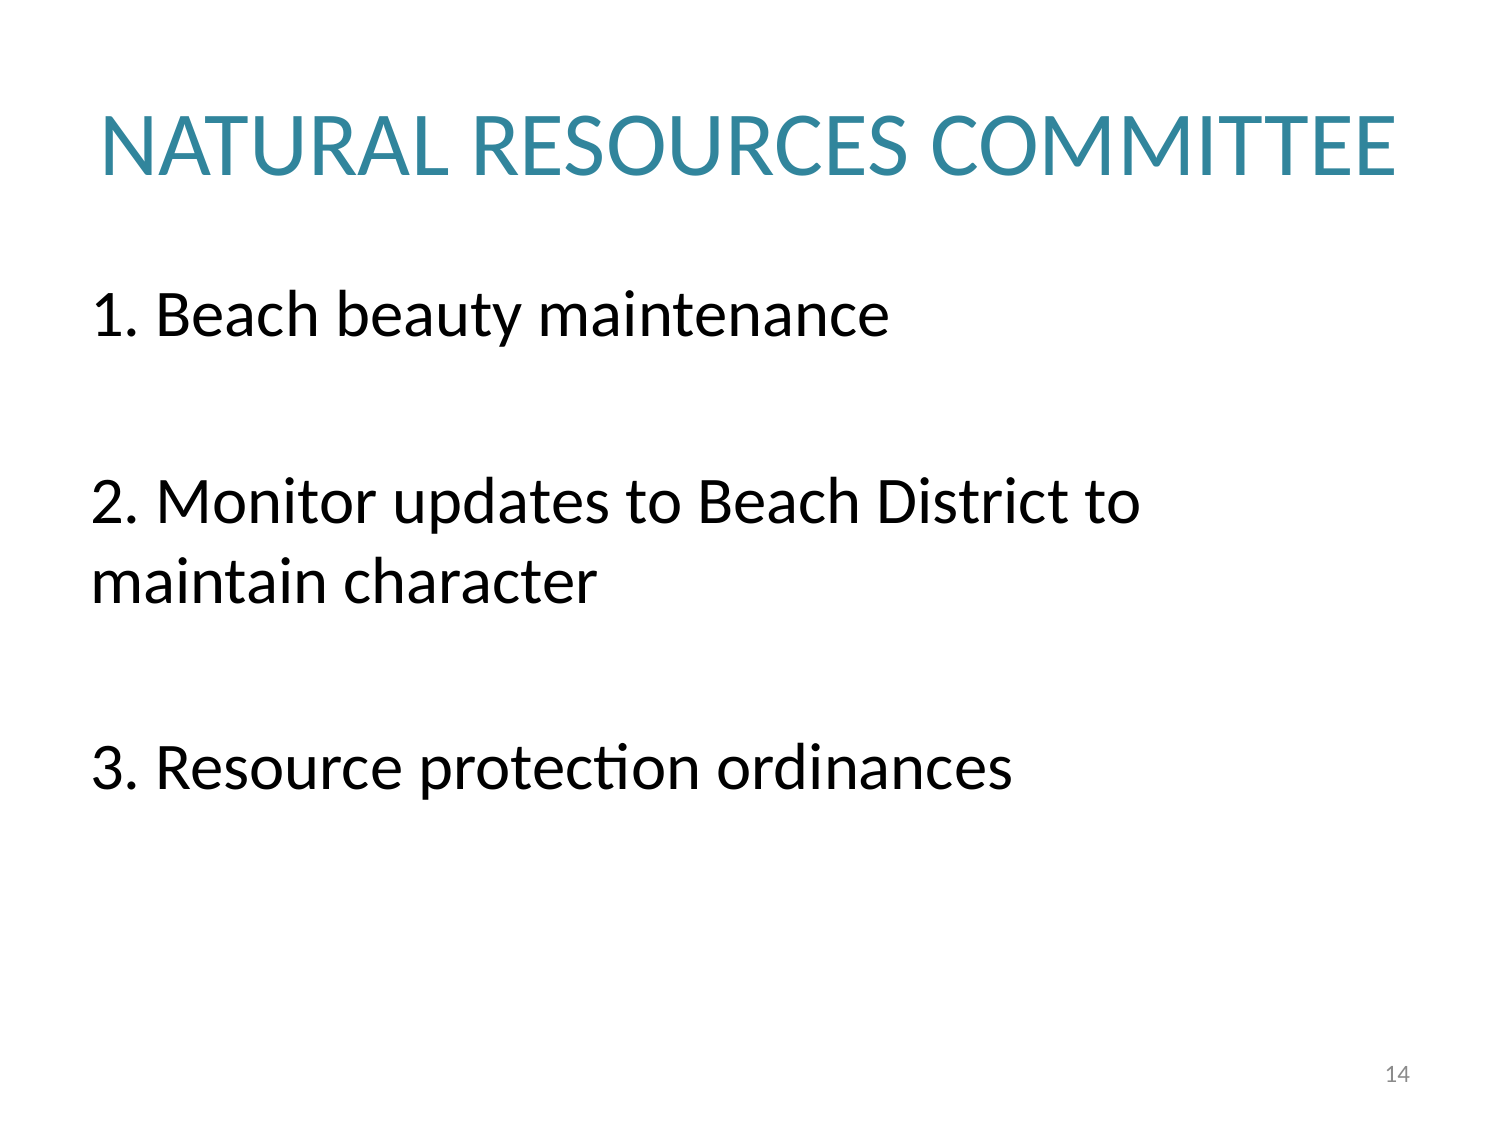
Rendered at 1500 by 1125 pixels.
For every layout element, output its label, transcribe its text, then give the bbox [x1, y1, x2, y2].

slide_number 14 [1074, 1042, 1425, 1103]
title NATURAL RESOURCES COMMITTEE [75, 45, 1425, 233]
list 1. Beach beauty maintenance 2. Monitor updates to Beach District to maintain character 3. Resource protection ordinances [75, 262, 1425, 1005]
